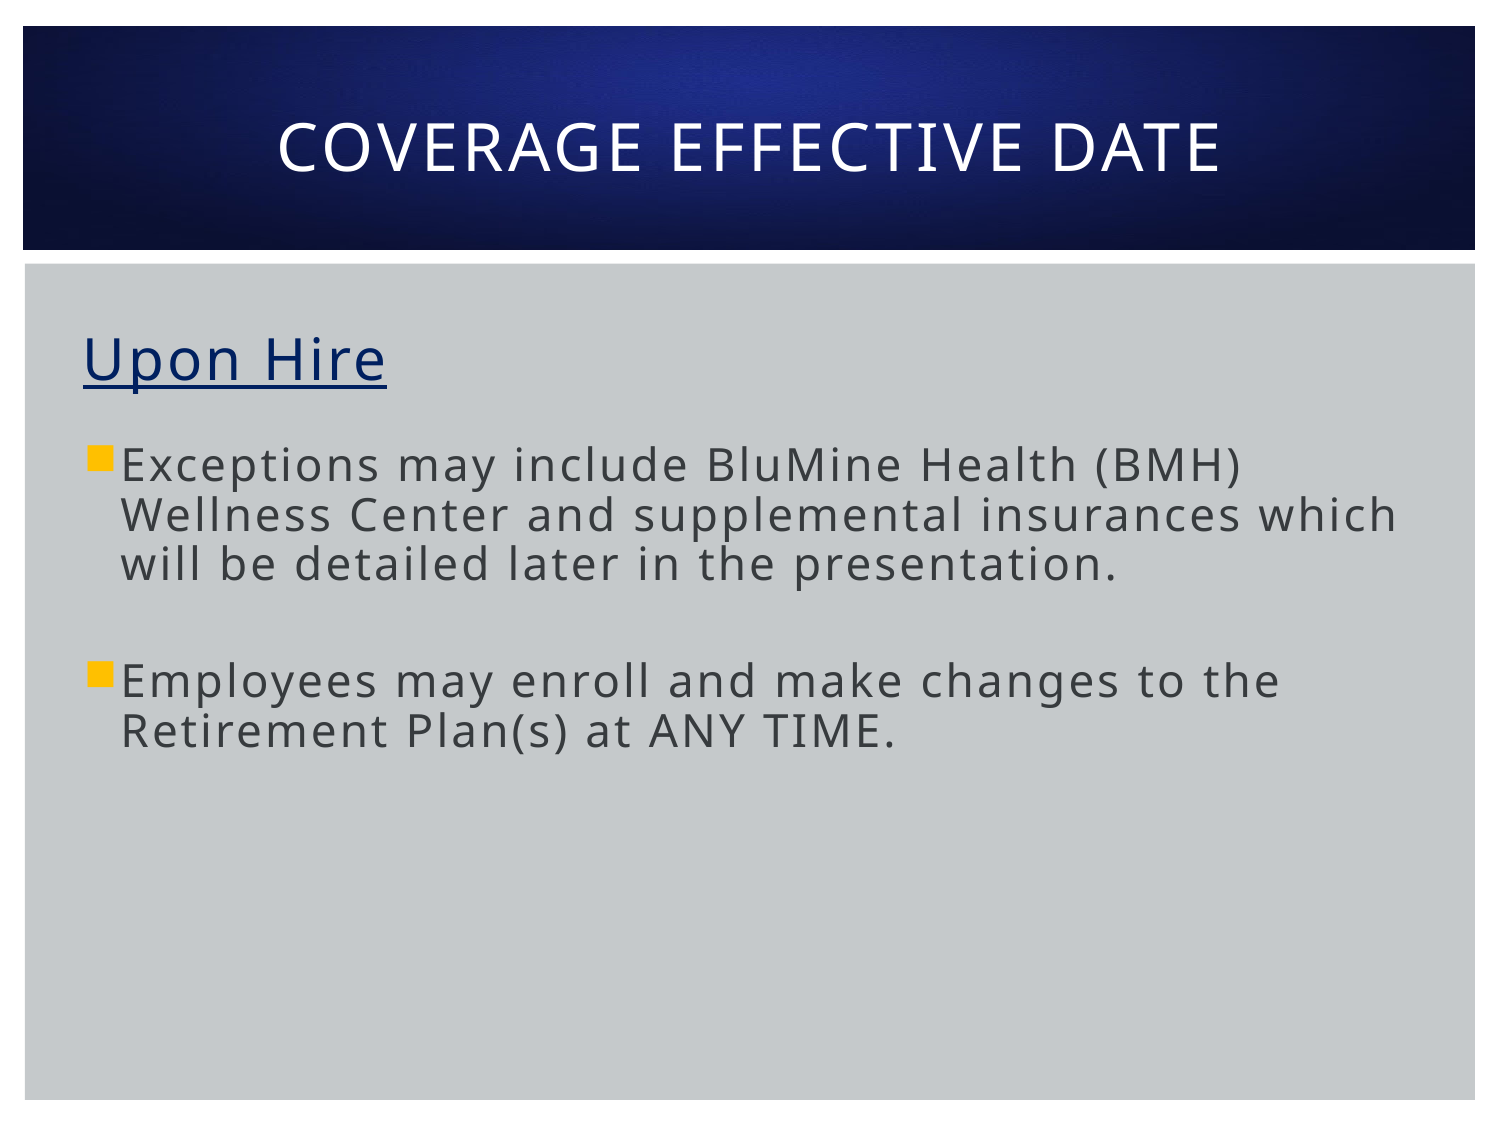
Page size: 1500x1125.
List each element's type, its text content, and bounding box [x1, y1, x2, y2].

list Upon Hire Exceptions may include BluMine Health (BMH) Wellness Center and supplemental insurances which will be detailed later in the presentation. Employees may enroll and make changes to the Retirement Plan(s) at ANY TIME. [60, 260, 1440, 918]
picture [23, 26, 1476, 251]
text_box [23, 262, 1476, 1101]
